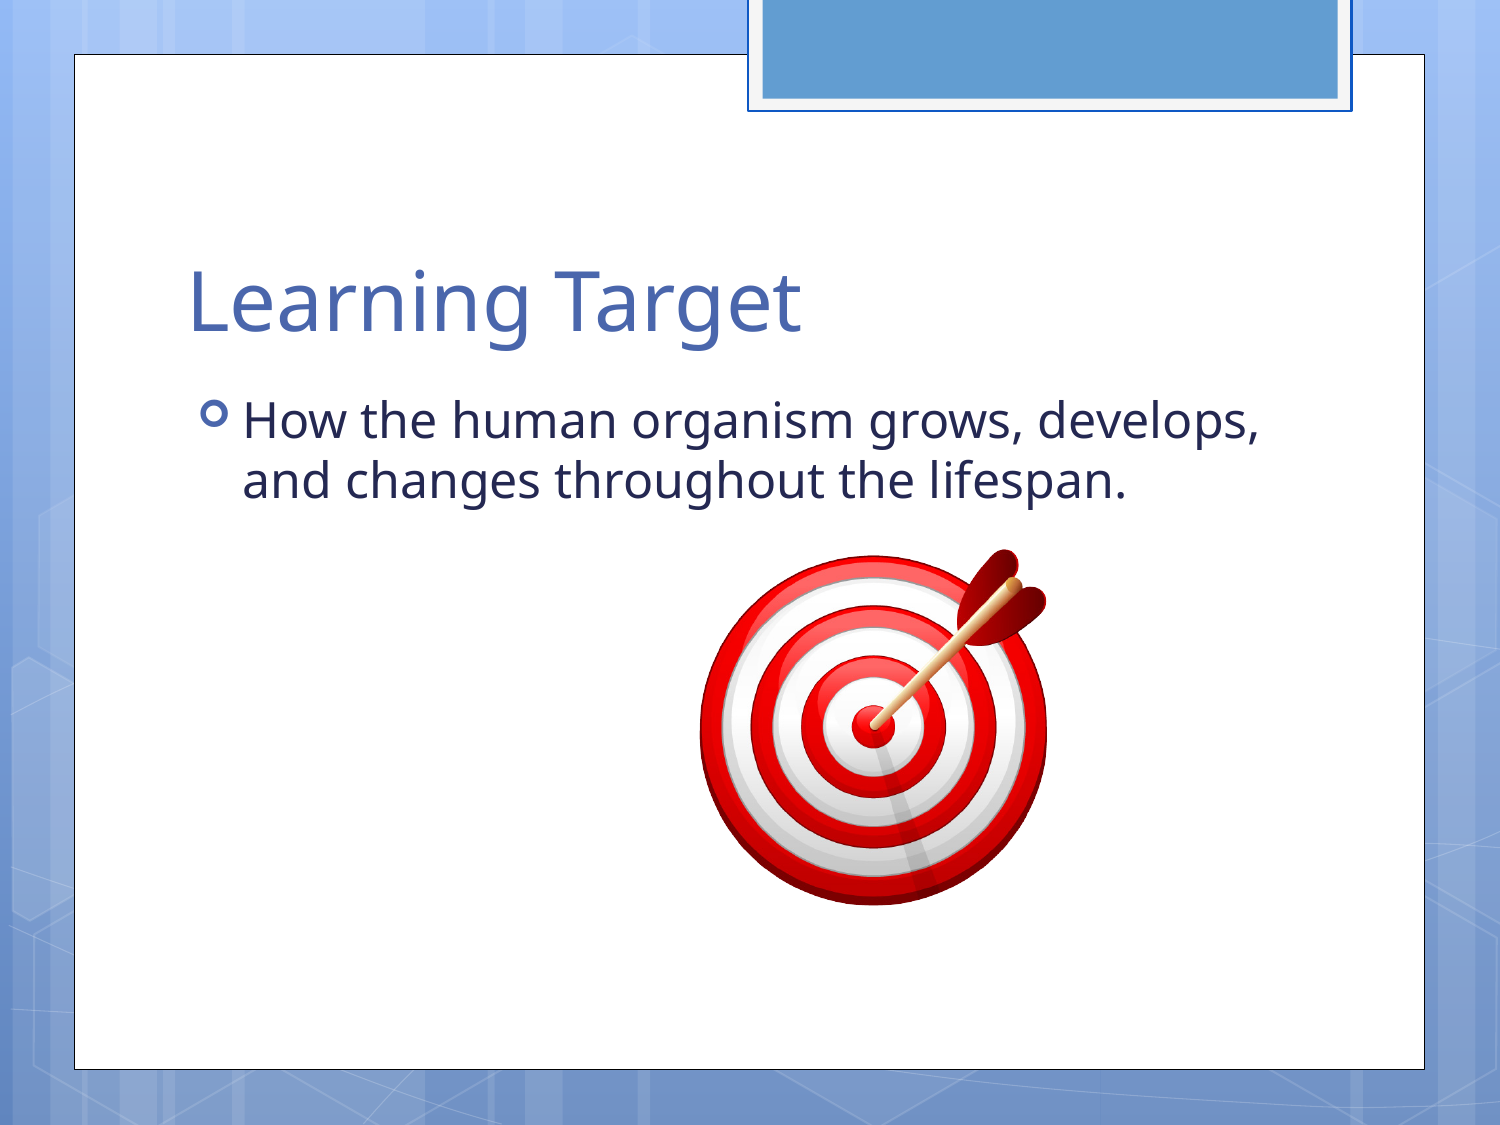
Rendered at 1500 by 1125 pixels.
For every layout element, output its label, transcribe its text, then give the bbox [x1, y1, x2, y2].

title Learning Target [171, 168, 1324, 357]
list How the human organism grows, develops, and changes throughout the lifespan. [171, 381, 1283, 957]
picture [699, 549, 1048, 907]
